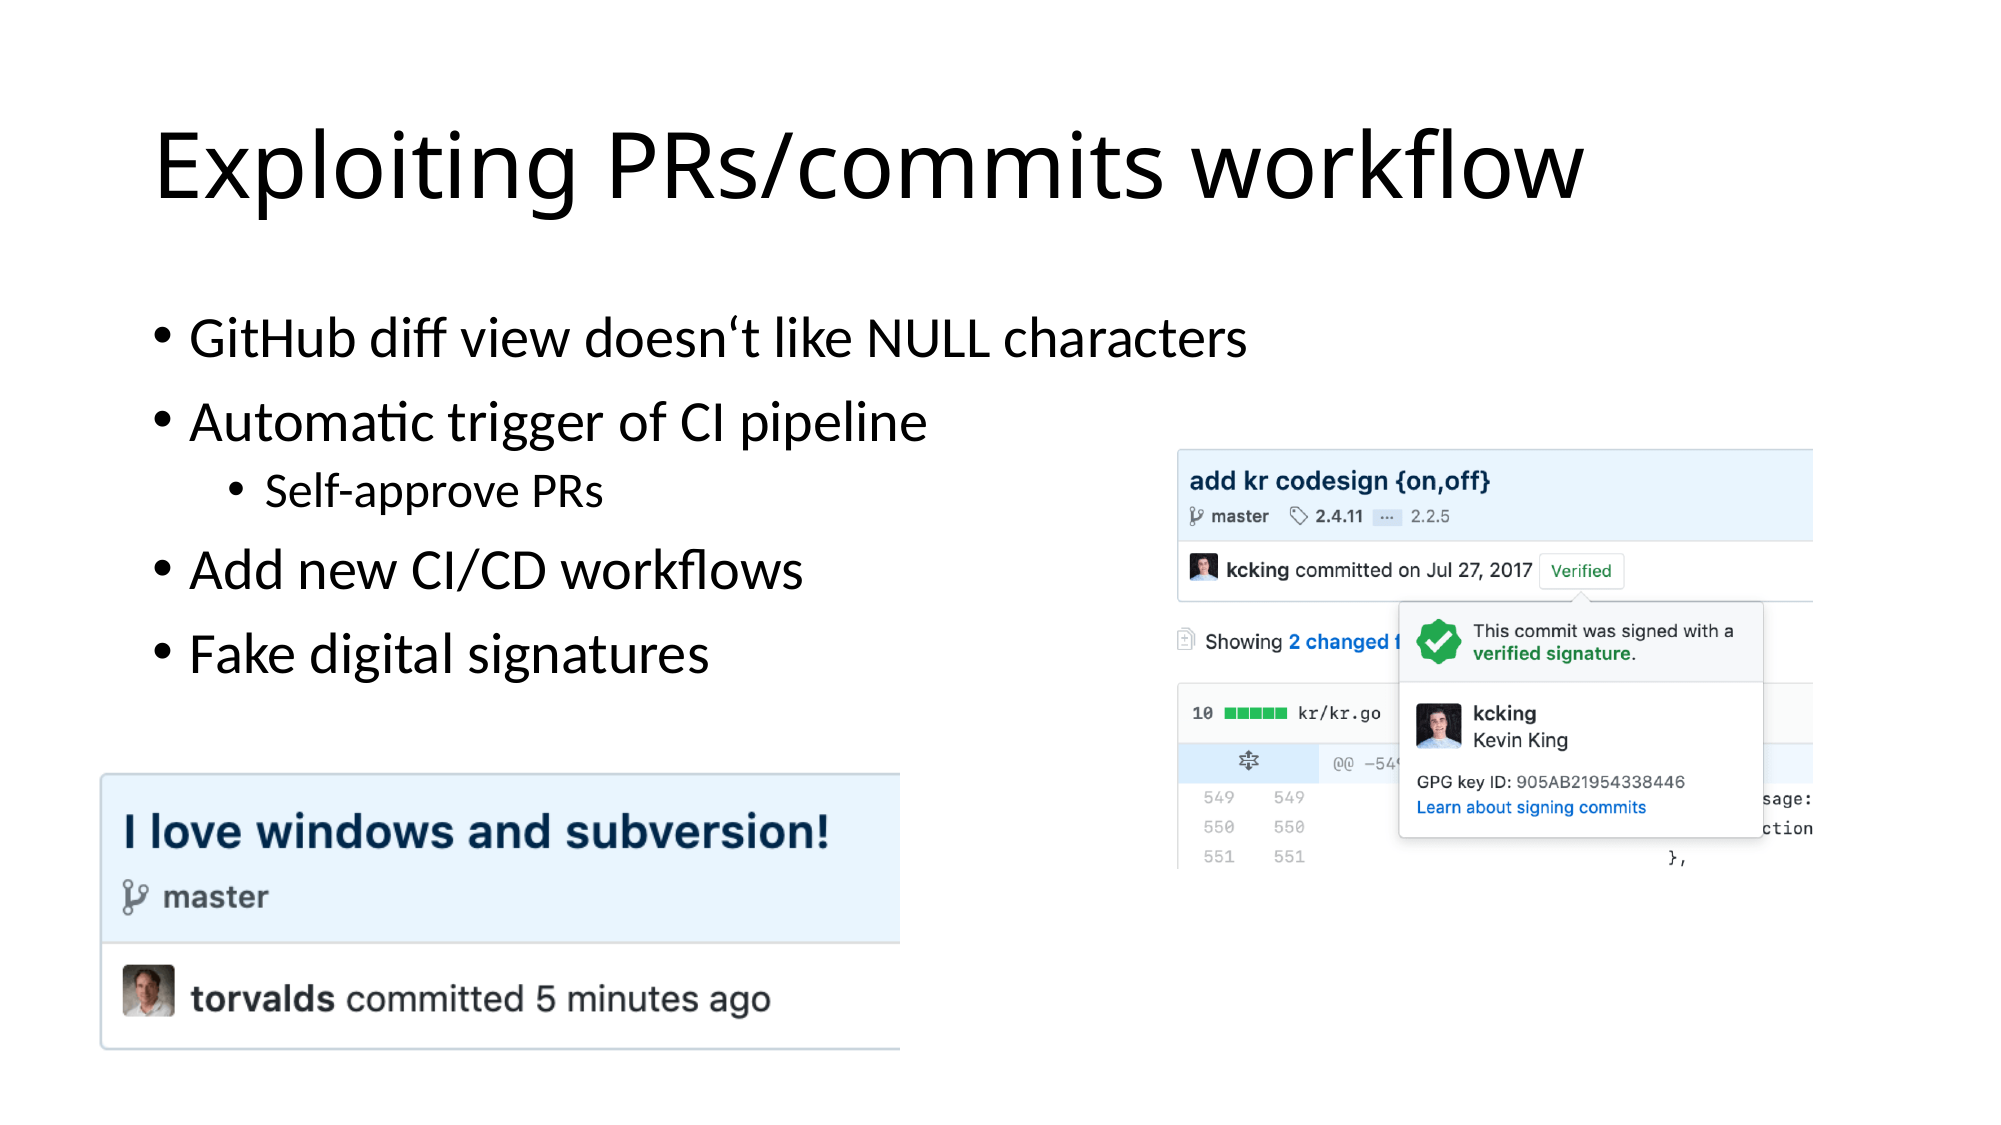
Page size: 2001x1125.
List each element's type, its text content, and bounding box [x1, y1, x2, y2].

picture [66, 760, 900, 1066]
title Exploiting PRs/commits workflow [137, 59, 1863, 278]
list GitHub diff view doesn‘t like NULL characters Automatic trigger of CI pipeline Self-approve PRs Add new CI/CD workflows Fake digital signatures [137, 299, 1863, 1014]
picture [1147, 426, 1814, 869]
